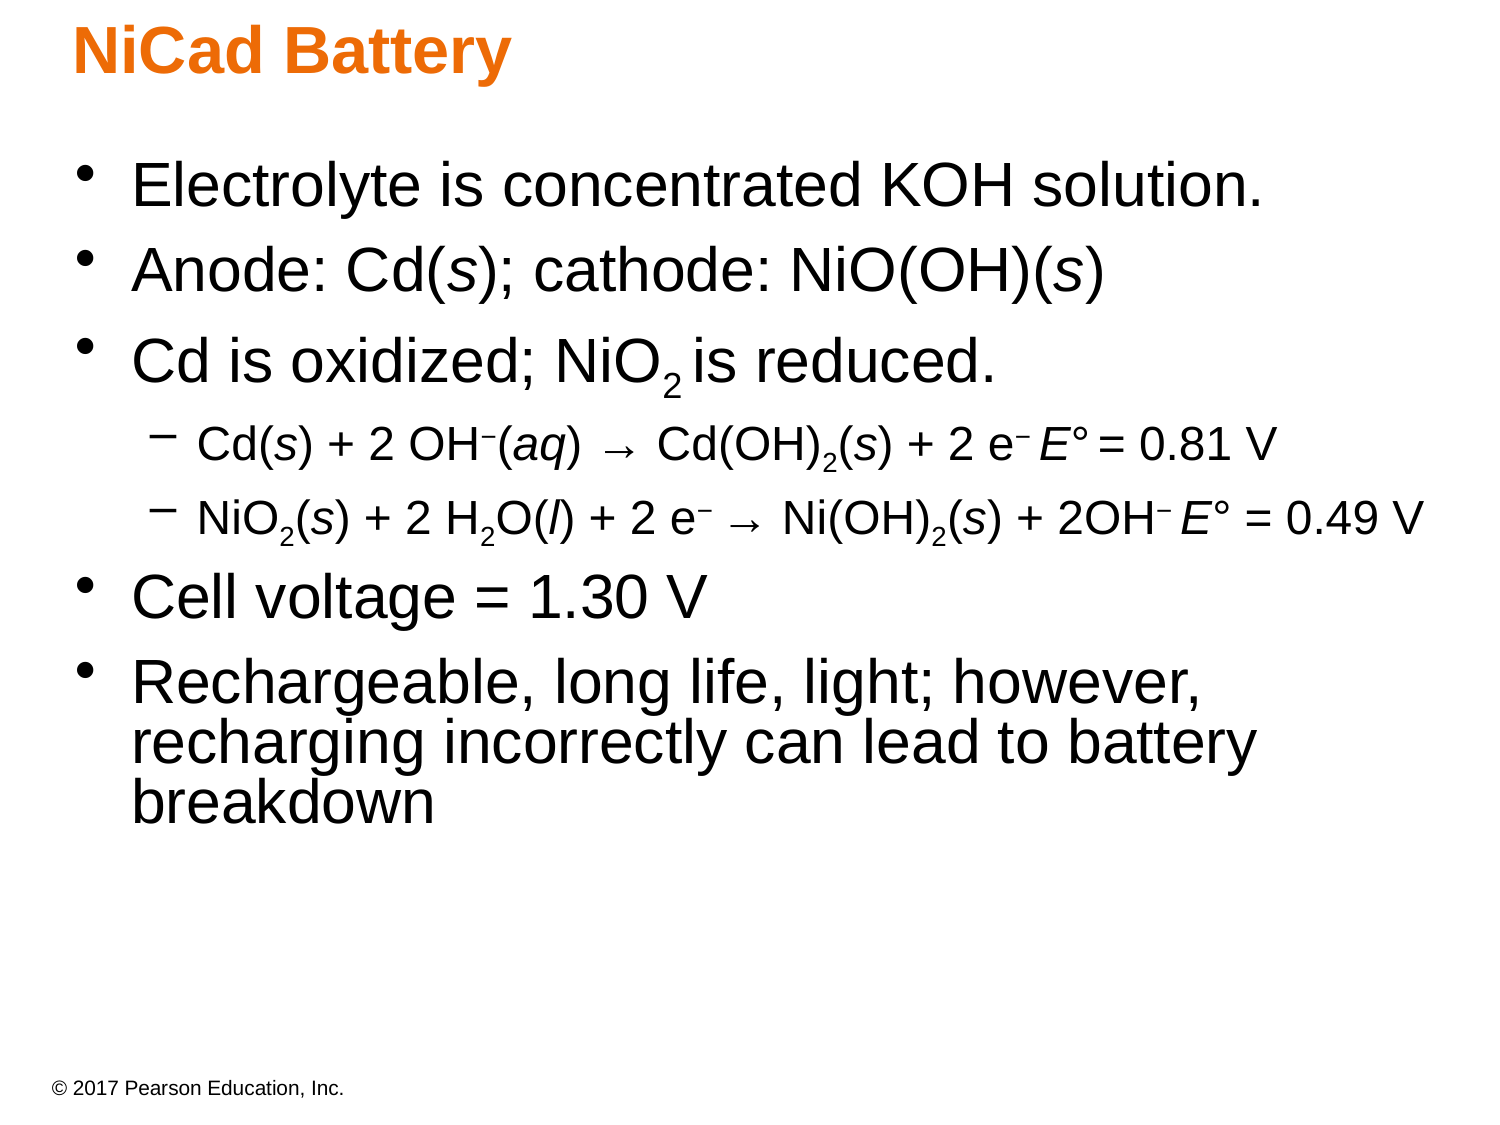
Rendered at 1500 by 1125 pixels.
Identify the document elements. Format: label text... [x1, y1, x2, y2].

title NiCad Battery [0, 0, 1500, 96]
list Electrolyte is concentrated KOH solution. Anode: Cd(s); cathode: NiO(OH)(s) Cd is oxidized; NiO2 is reduced. Cd(s) + 2 OH−(aq) → Cd(OH)2(s) + 2 e− E° = 0.81 V NiO2(s) + 2 H2O(l) + 2 e− → Ni(OH)2(s) + 2OH− E° = 0.49 V Cell voltage = 1.30 V Rechargeable, long life, light; however, recharging incorrectly can lead to battery breakdown [59, 151, 1478, 989]
